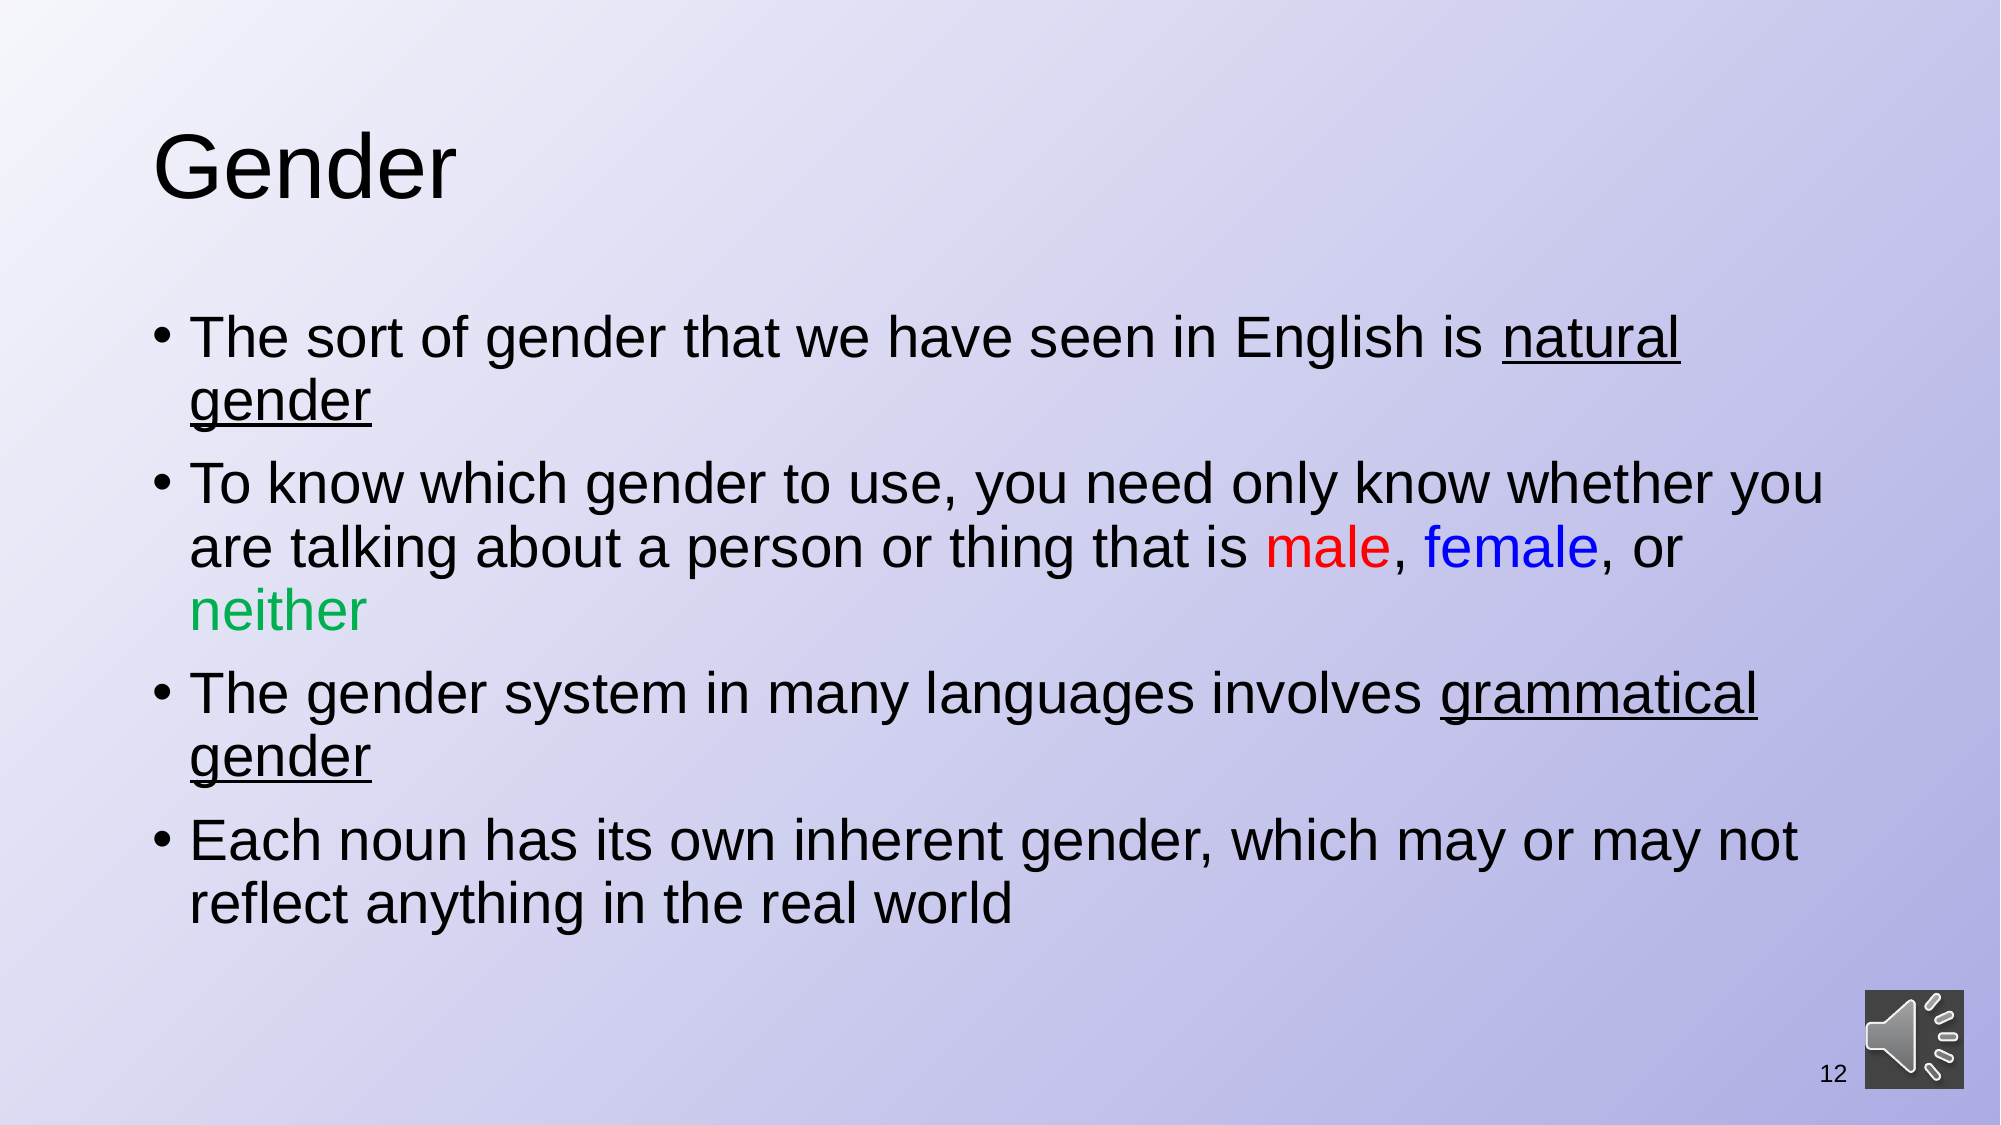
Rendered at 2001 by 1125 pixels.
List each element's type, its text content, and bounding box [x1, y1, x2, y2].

list The sort of gender that we have seen in English is natural gender To know which gender to use, you need only know whether you are talking about a person or thing that is male, female, or neither The gender system in many languages involves grammatical gender Each noun has its own inherent gender, which may or may not reflect anything in the real world [137, 299, 1863, 1014]
picture [1864, 989, 1965, 1090]
slide_number 12 [1412, 1042, 1863, 1103]
title Gender [137, 59, 1863, 278]
